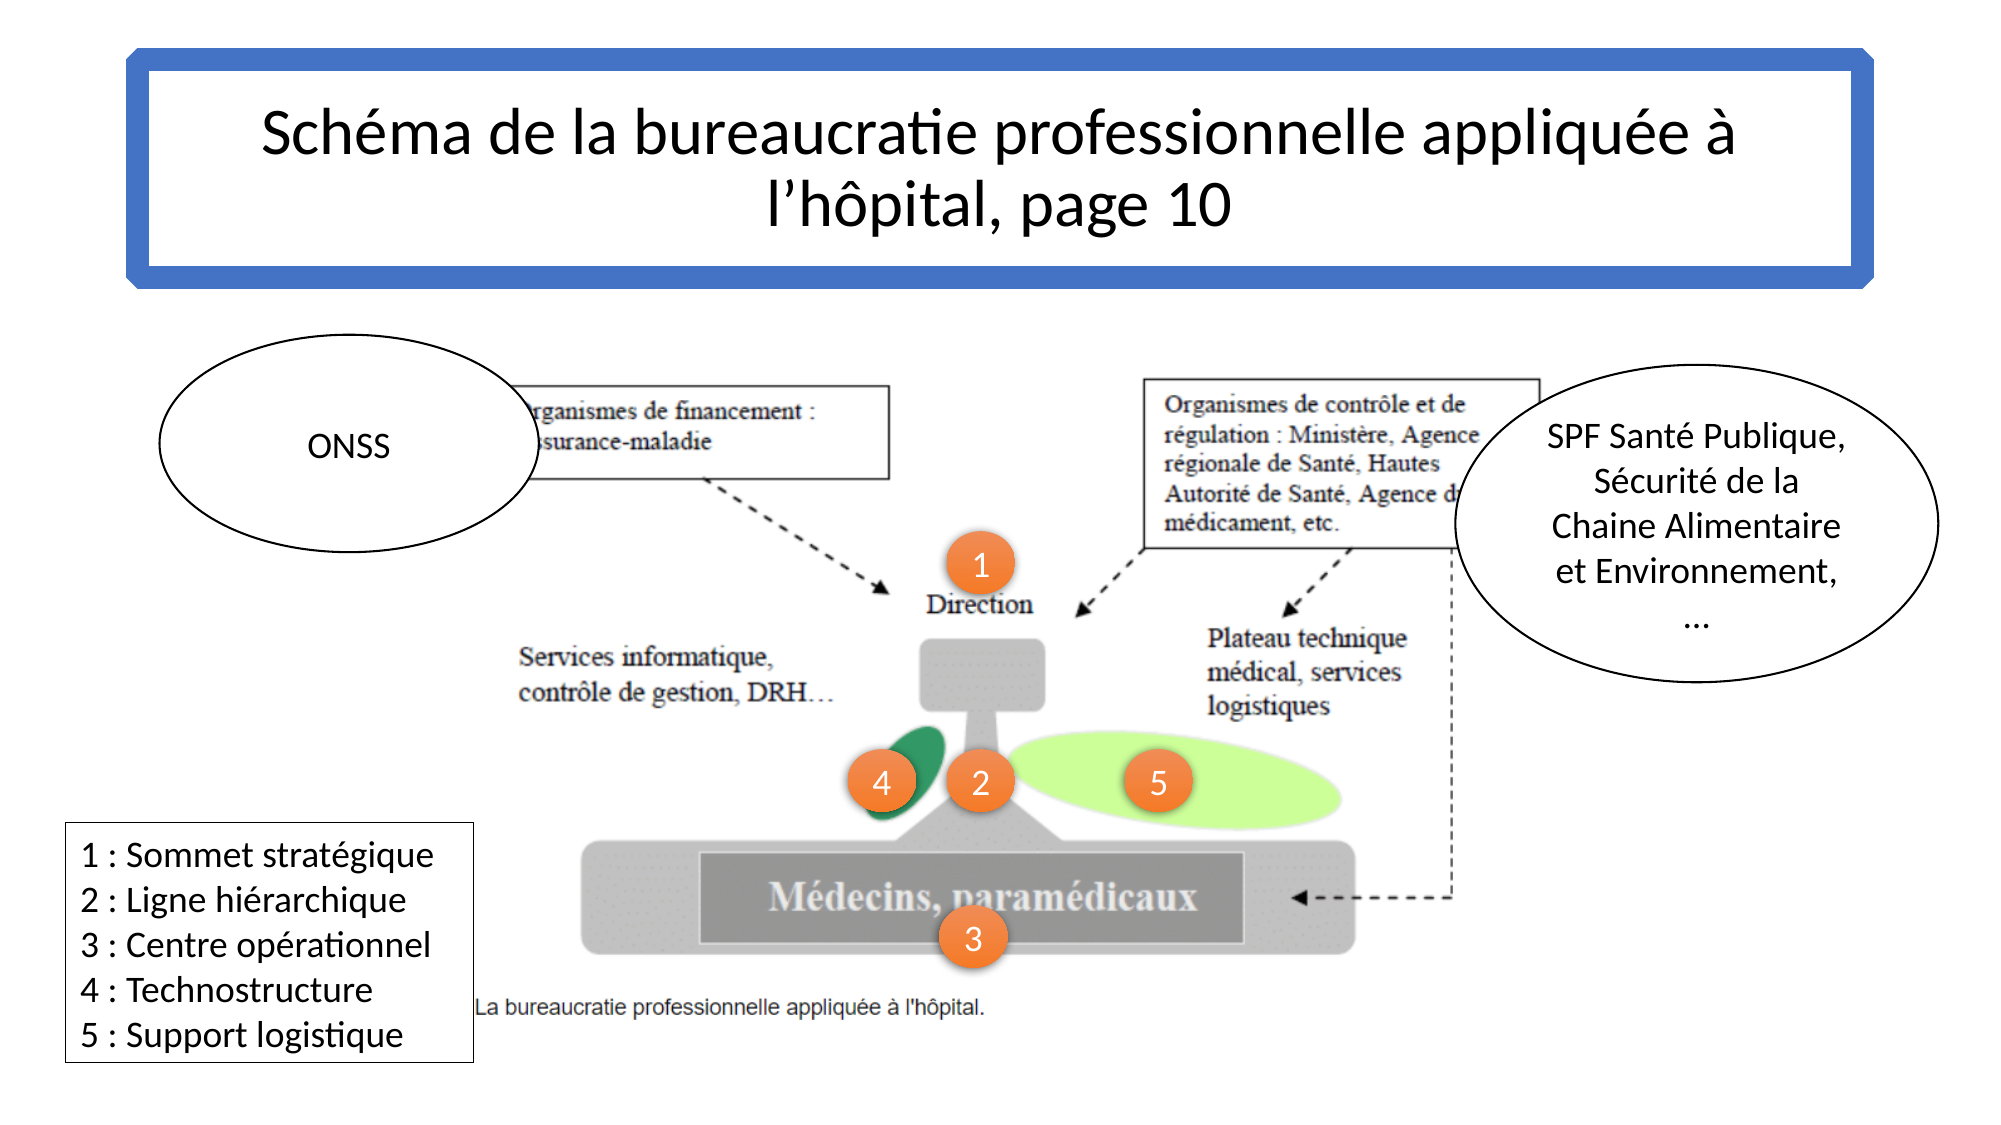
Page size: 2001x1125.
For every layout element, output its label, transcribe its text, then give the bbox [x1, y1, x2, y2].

text_box SPF Santé Publique, Sécurité de la Chaine Alimentaire et Environnement, … [1543, 363, 1940, 684]
title Schéma de la bureaucratie professionnelle appliquée à l’hôpital, page 10 [136, 59, 1863, 278]
text_box ONSS [158, 333, 473, 554]
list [473, 334, 1543, 1030]
text_box 1 : Sommet stratégique 2 : Ligne hiérarchique 3 : Centre opérationnel 4 : Technostructure 5 : Support logistique [65, 822, 474, 1063]
